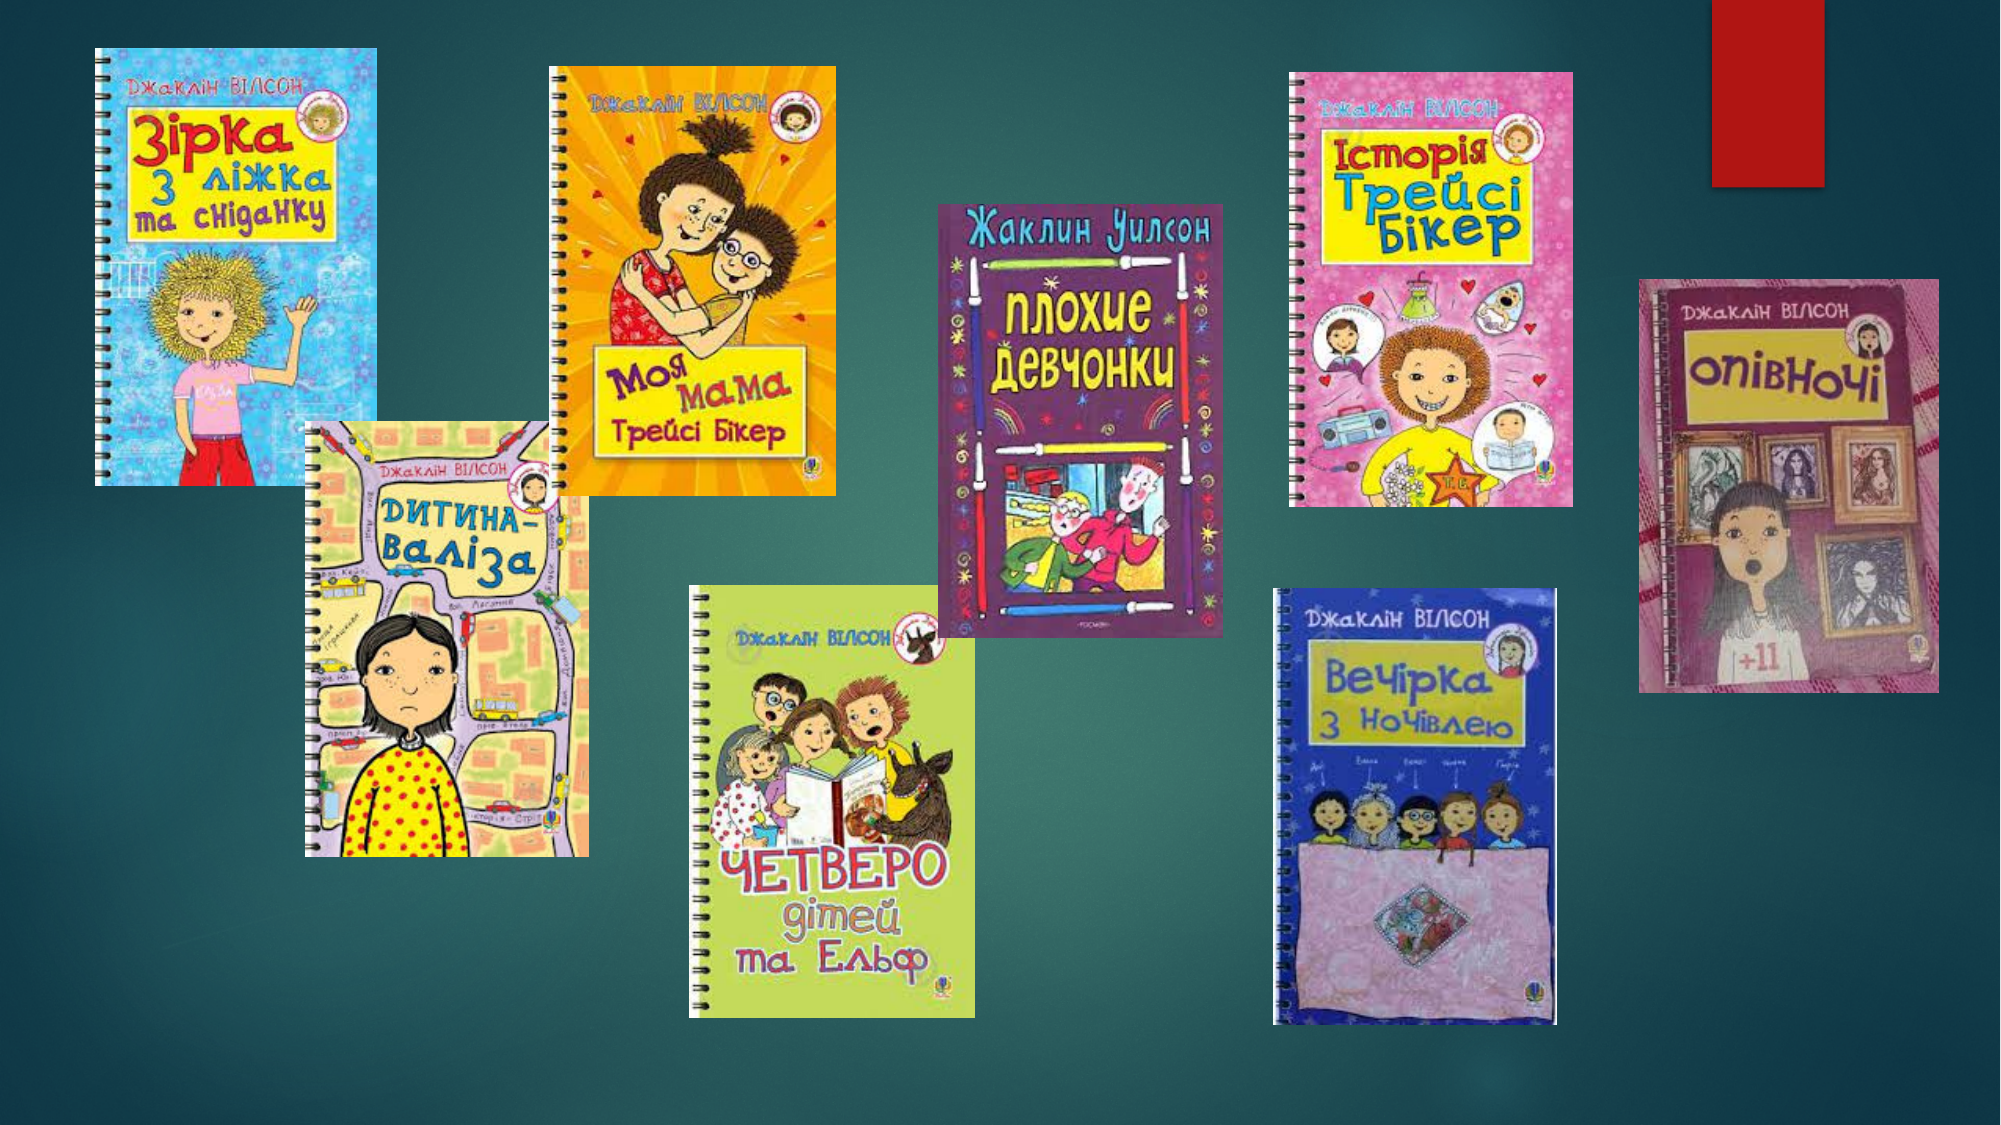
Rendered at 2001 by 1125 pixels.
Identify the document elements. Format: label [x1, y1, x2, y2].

picture [689, 204, 1223, 1019]
picture [0, 48, 837, 1125]
picture [1289, 0, 1576, 508]
picture [1639, 279, 1939, 693]
picture [1273, 587, 1575, 1125]
